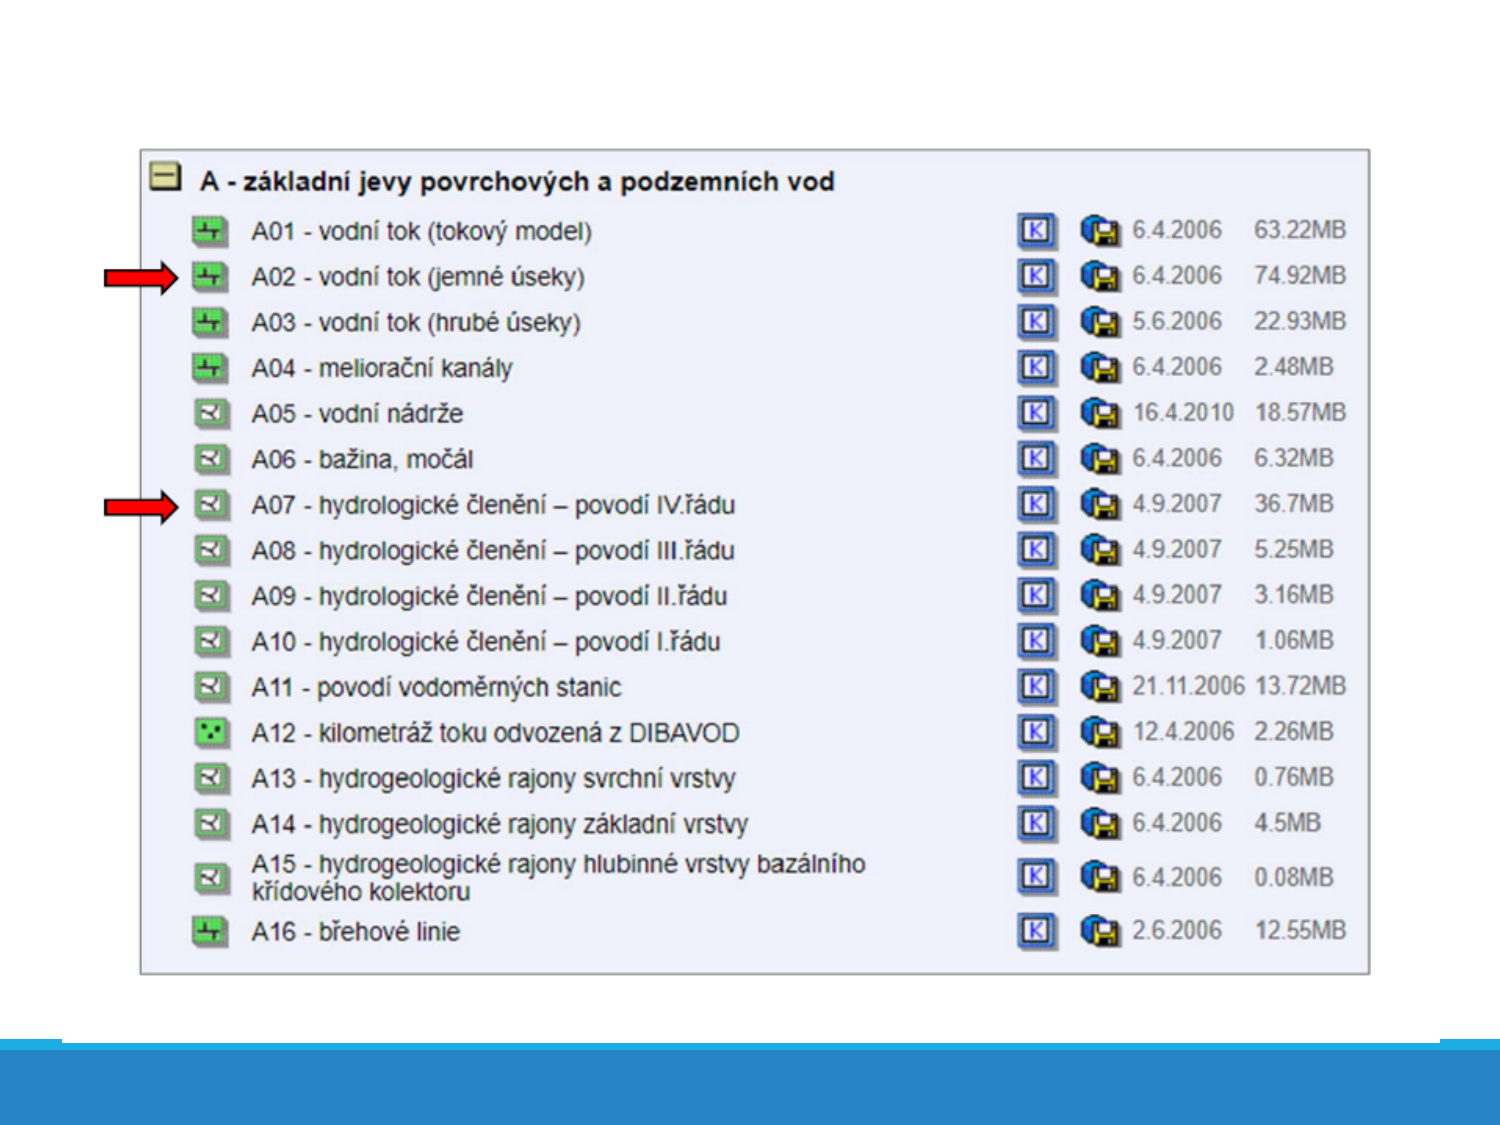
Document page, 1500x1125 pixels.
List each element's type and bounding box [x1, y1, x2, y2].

picture [61, 80, 1440, 1044]
